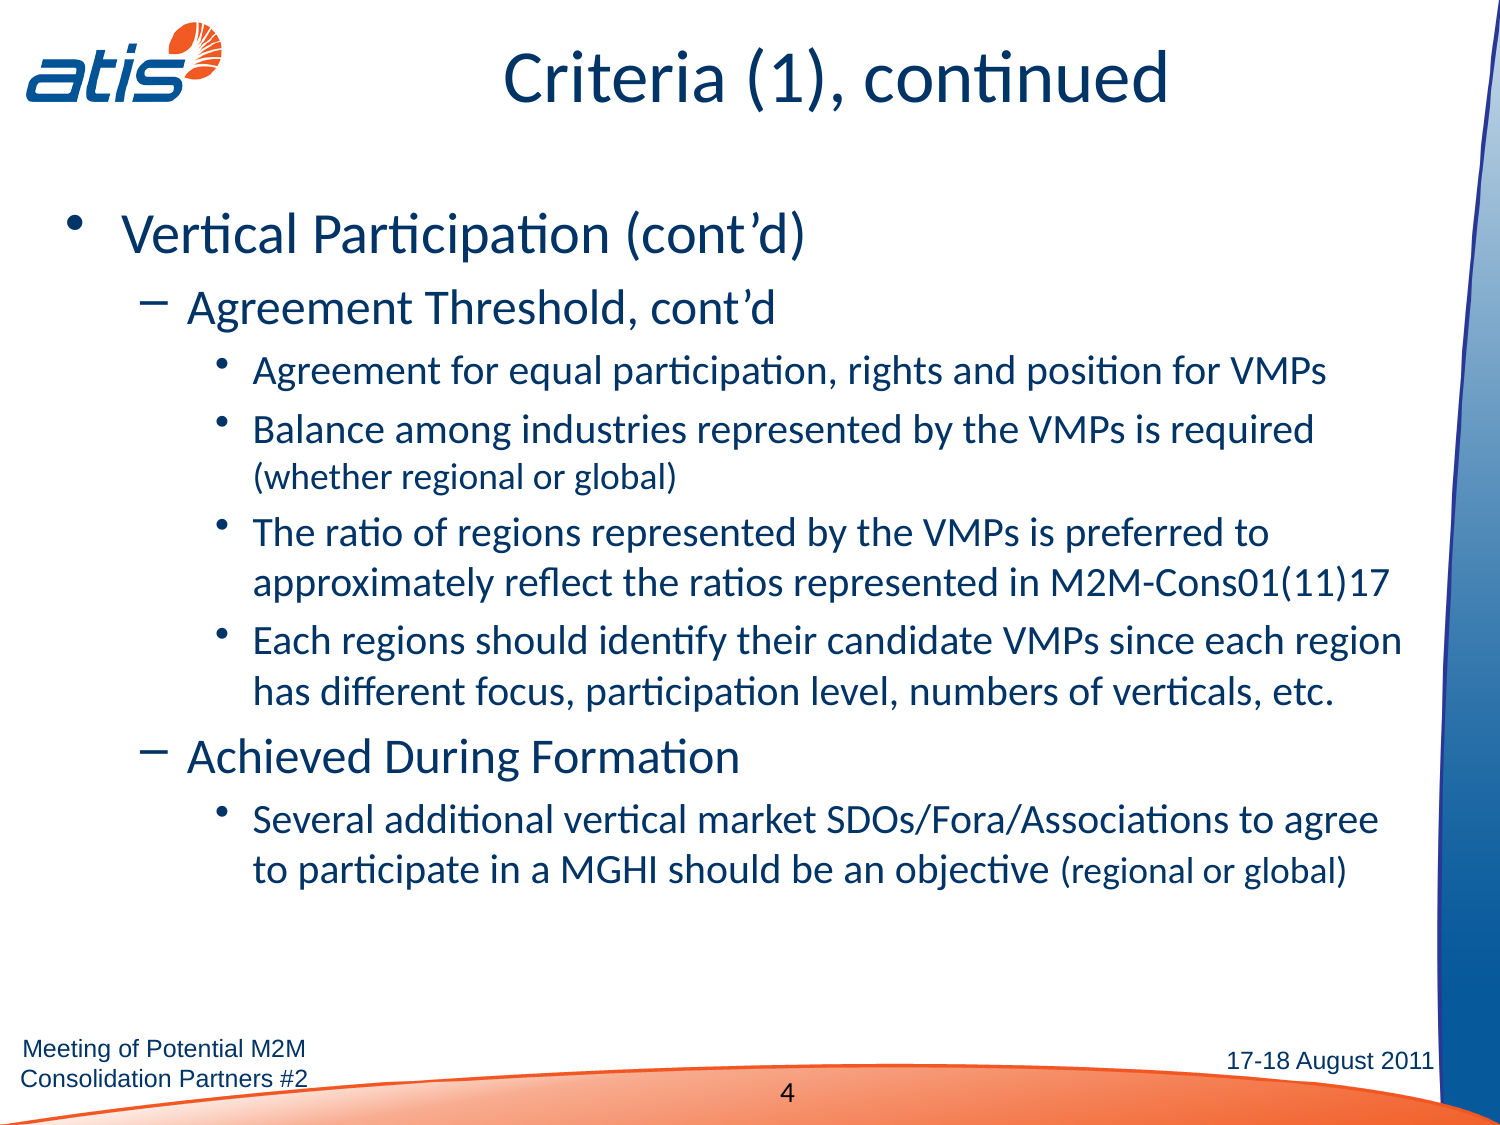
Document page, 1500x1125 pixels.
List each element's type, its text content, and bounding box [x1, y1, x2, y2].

slide_number 4 [612, 1065, 963, 1104]
picture [0, 0, 1500, 1125]
list Vertical Participation (cont’d) Agreement Threshold, cont’d Agreement for equal participation, rights and position for VMPs Balance among industries represented by the VMPs is required (whether regional or global) The ratio of regions represented by the VMPs is preferred to approximately reflect the ratios represented in M2M-Cons01(11)17 Each regions should identify their candidate VMPs since each region has different focus, participation level, numbers of verticals, etc. Achieved During Formation Several additional vertical market SDOs/Fora/Associations to agree to participate in a MGHI should be an objective (regional or global) [49, 187, 1438, 976]
title Criteria (1), continued [224, 0, 1451, 146]
